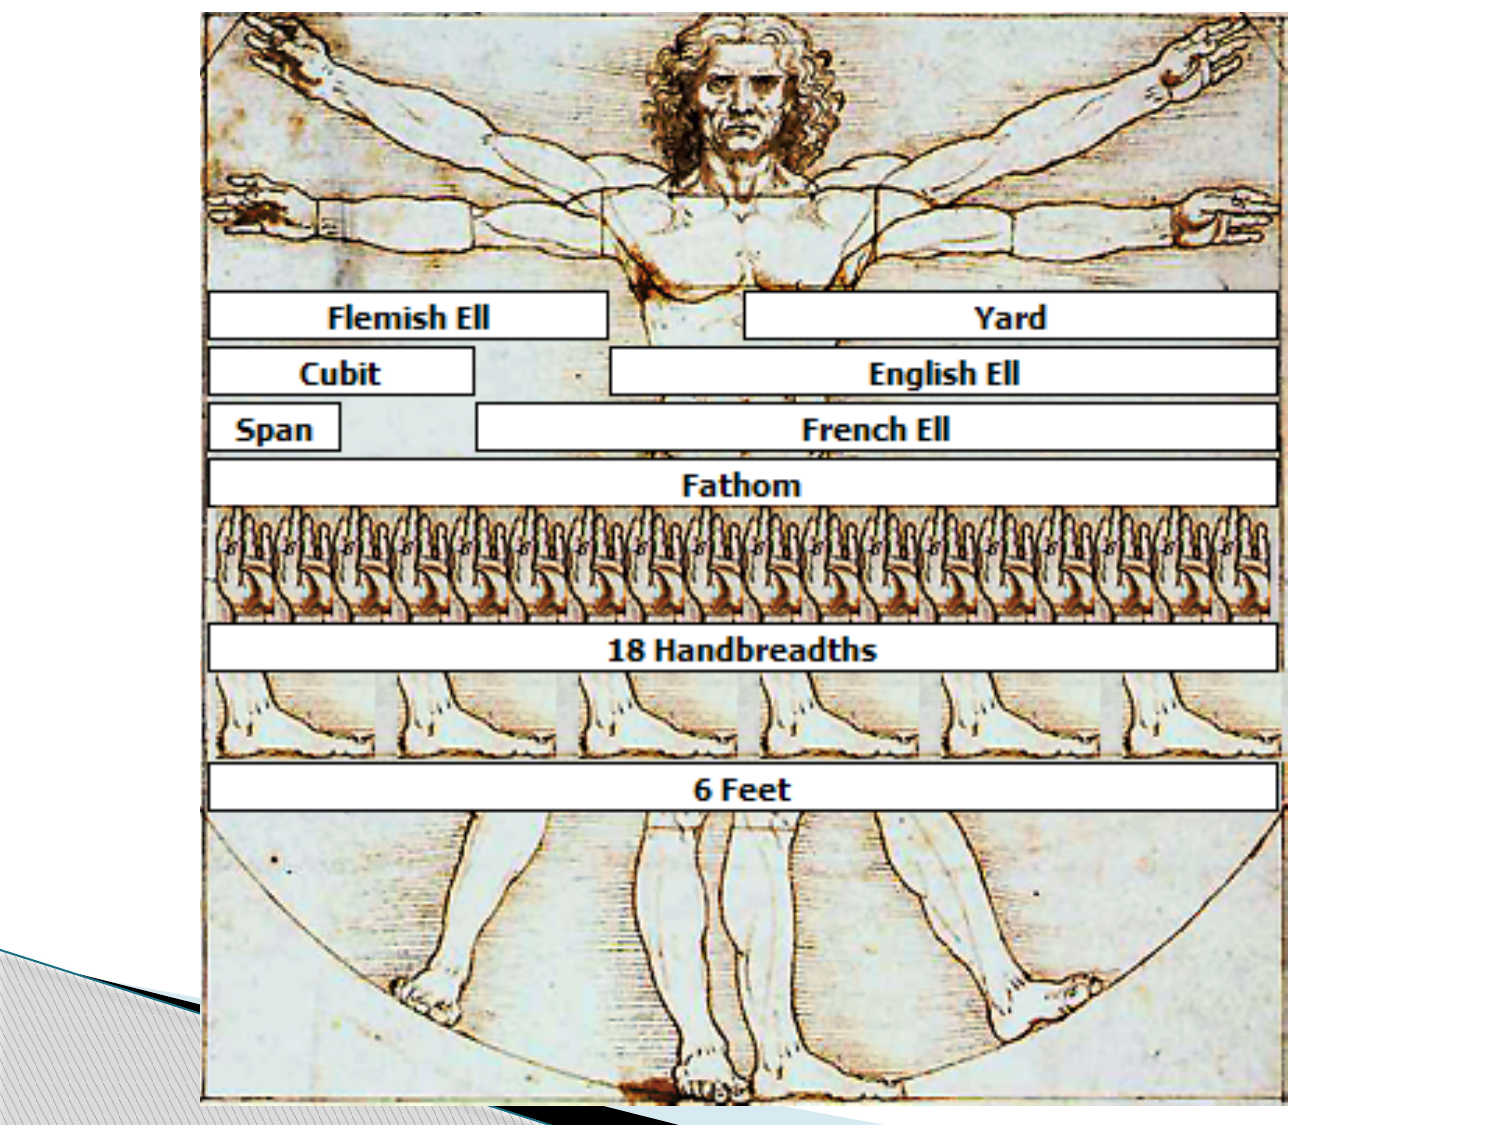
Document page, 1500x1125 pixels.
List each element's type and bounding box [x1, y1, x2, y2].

picture [199, 12, 1288, 1106]
